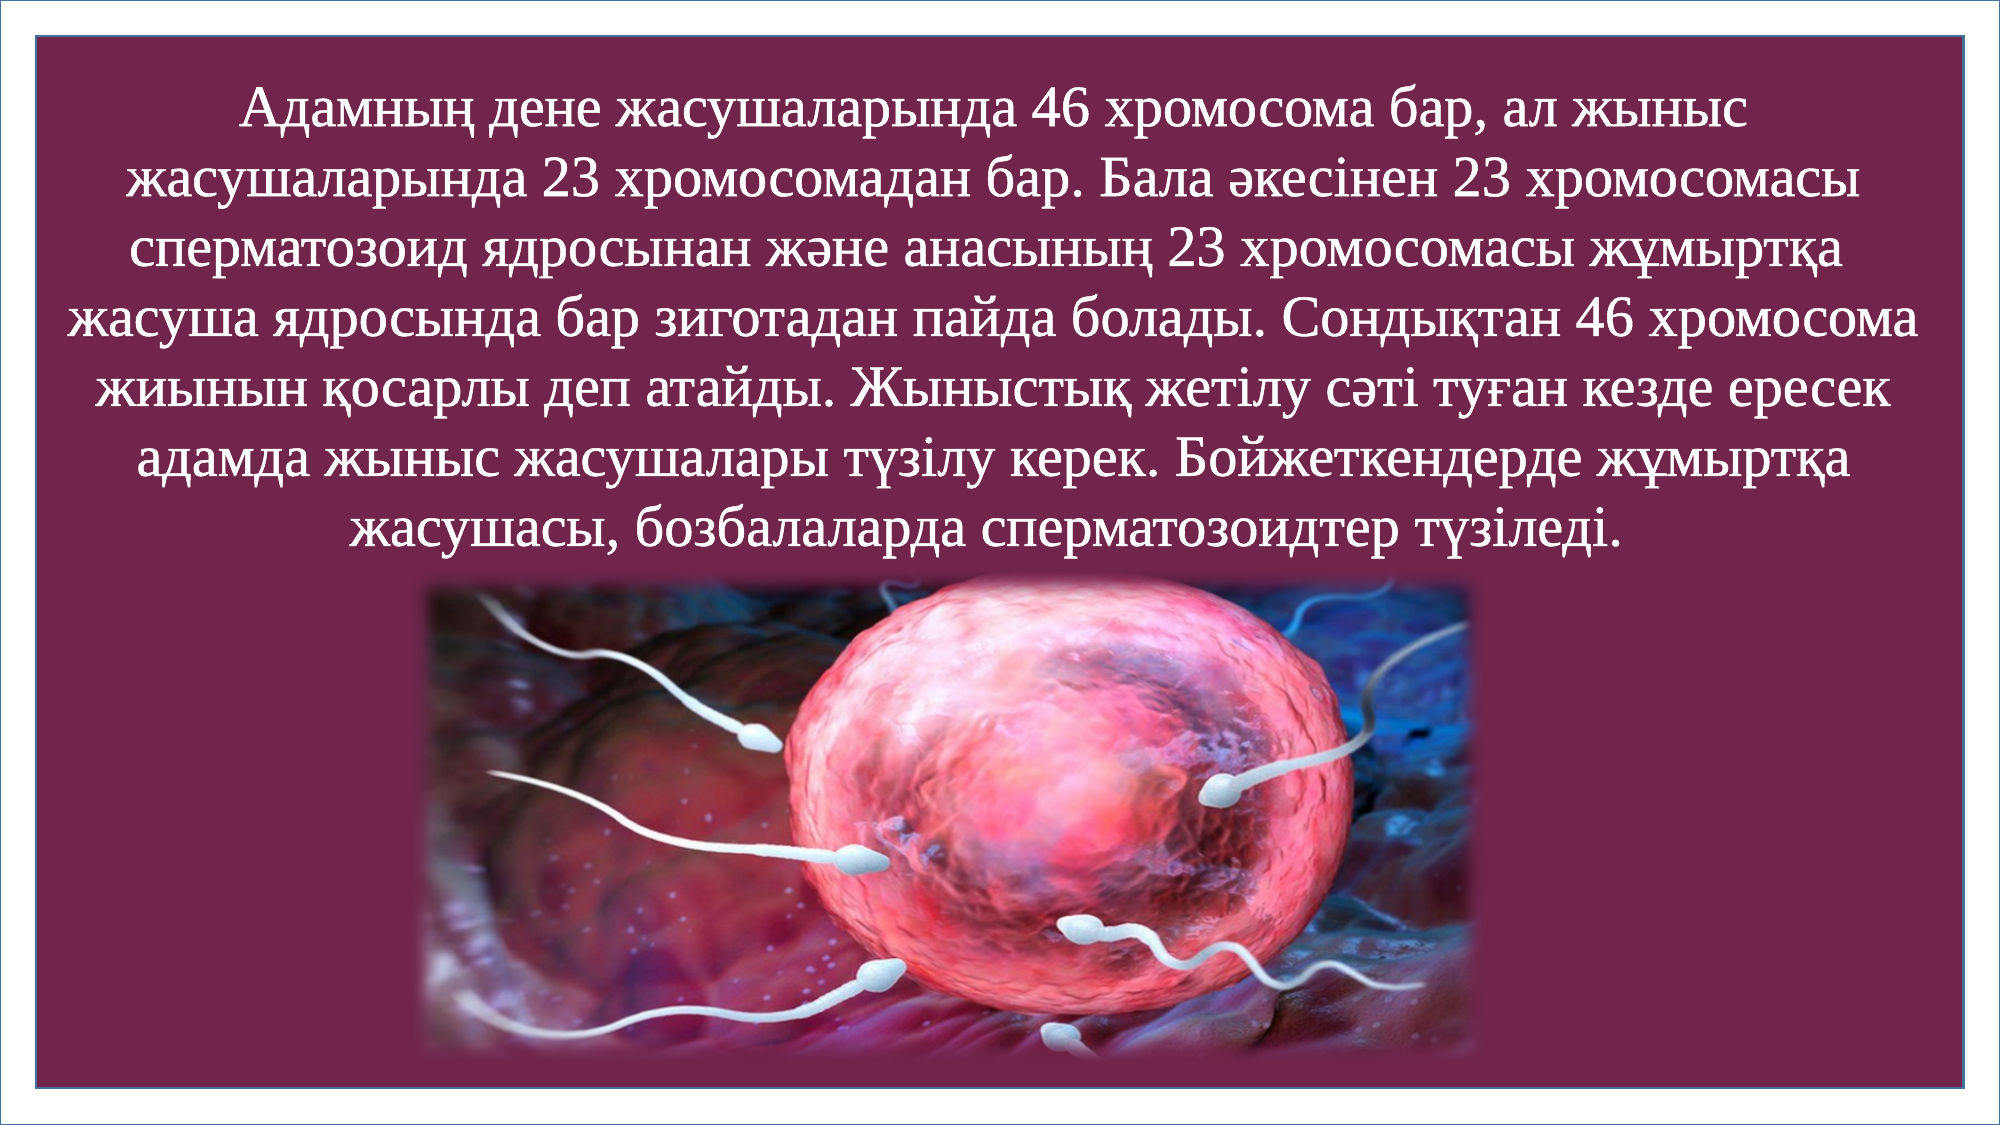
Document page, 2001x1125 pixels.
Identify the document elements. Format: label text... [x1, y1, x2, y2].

text_box [0, 0, 2000, 1125]
text_box Адамның дене жасушаларында 46 хромосома бар, ал жыныс жасушаларында 23 хромосомадан бар. Бала әкесінен 23 хромосомасы сперматозоид ядросынан және анасының 23 хромосомасы жұмыртқа жасуша ядросында бар зиготадан пайда болады. Сондықтан 46 хромосома жиынын қосарлы деп атайды. Жыныстық жетілу сәті туған кезде ересек адамда жыныс жасушалары түзілу керек. Бойжеткендерде жұмыртқа жасушасы, бозбалаларда сперматозоидтер түзіледі. [31, 60, 1956, 565]
picture [410, 569, 1485, 1063]
